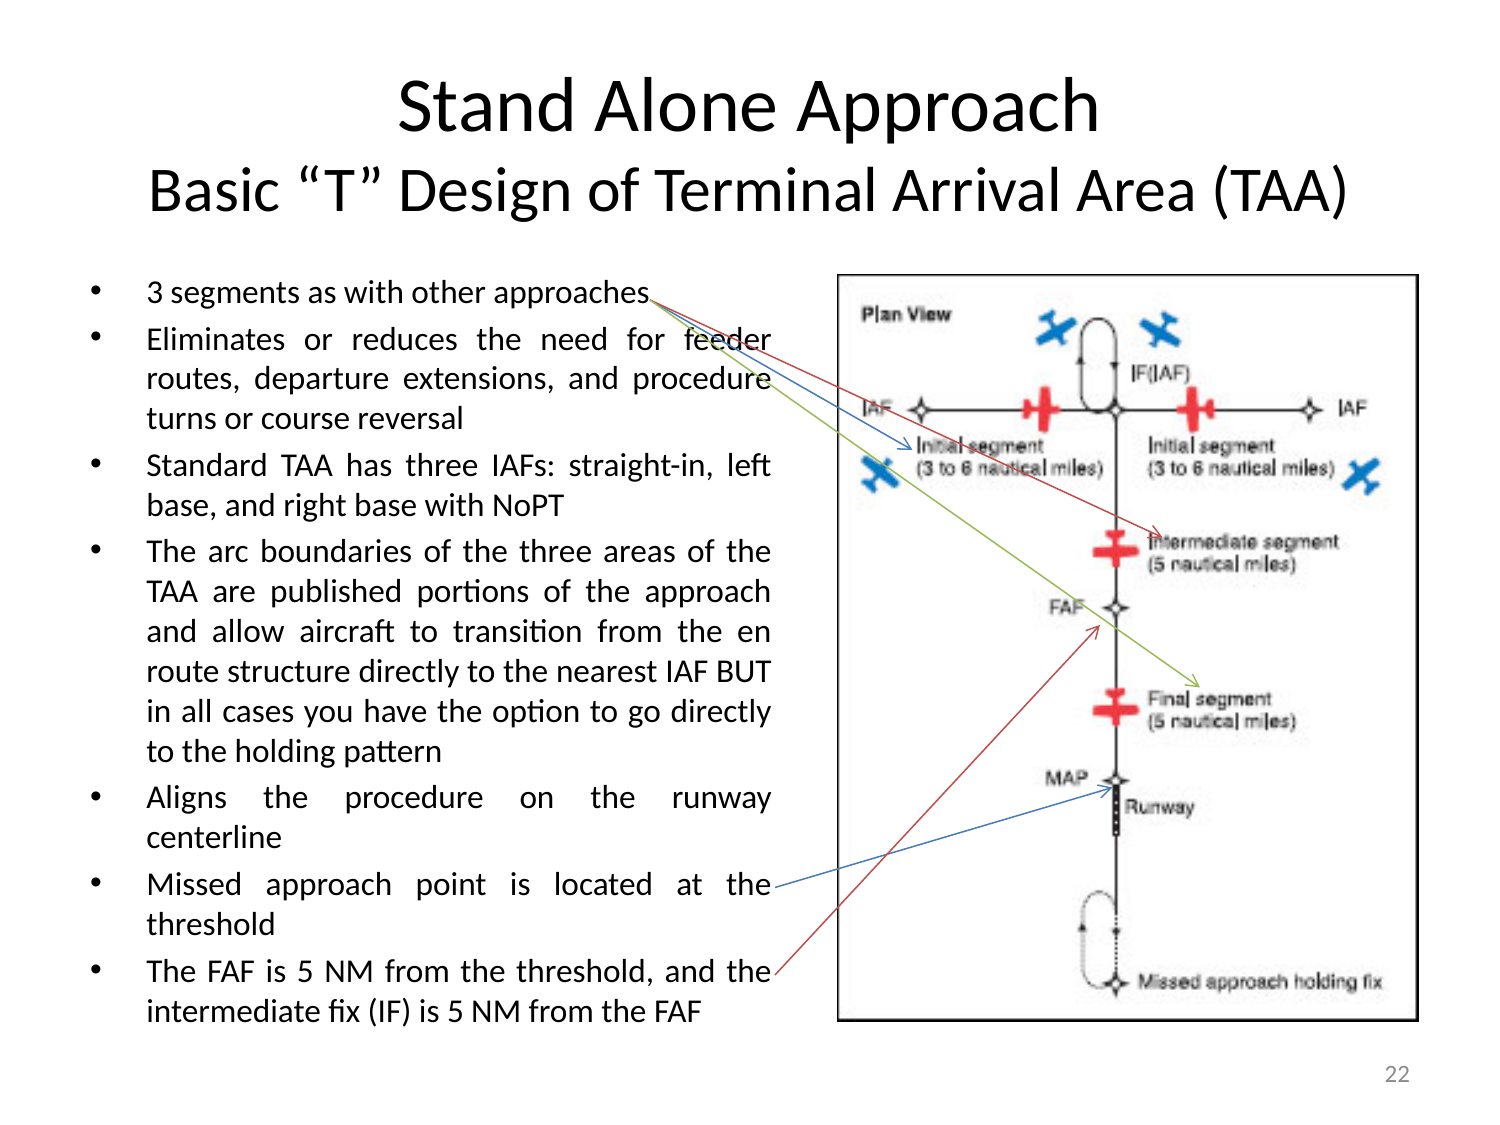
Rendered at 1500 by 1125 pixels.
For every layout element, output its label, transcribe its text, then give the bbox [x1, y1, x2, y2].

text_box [762, 637, 1113, 963]
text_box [649, 299, 1201, 688]
title Stand Alone Approach Basic “T” Design of Terminal Arrival Area (TAA) [75, 45, 1425, 233]
list 3 segments as with other approaches Eliminates or reduces the need for feeder routes, departure extensions, and procedure turns or course reversal Standard TAA has three IAFs: straight-in, left base, and right base with NoPT The arc boundaries of the three areas of the TAA are published portions of the approach and allow aircraft to transition from the en route structure directly to the nearest IAF BUT in all cases you have the option to go directly to the holding pattern Aligns the procedure on the runway centerline Missed approach point is located at the threshold The FAF is 5 NM from the threshold, and the intermediate fix (IF) is 5 NM from the FAF [75, 262, 788, 1005]
slide_number 22 [1074, 1042, 1425, 1103]
picture [837, 274, 1420, 1022]
